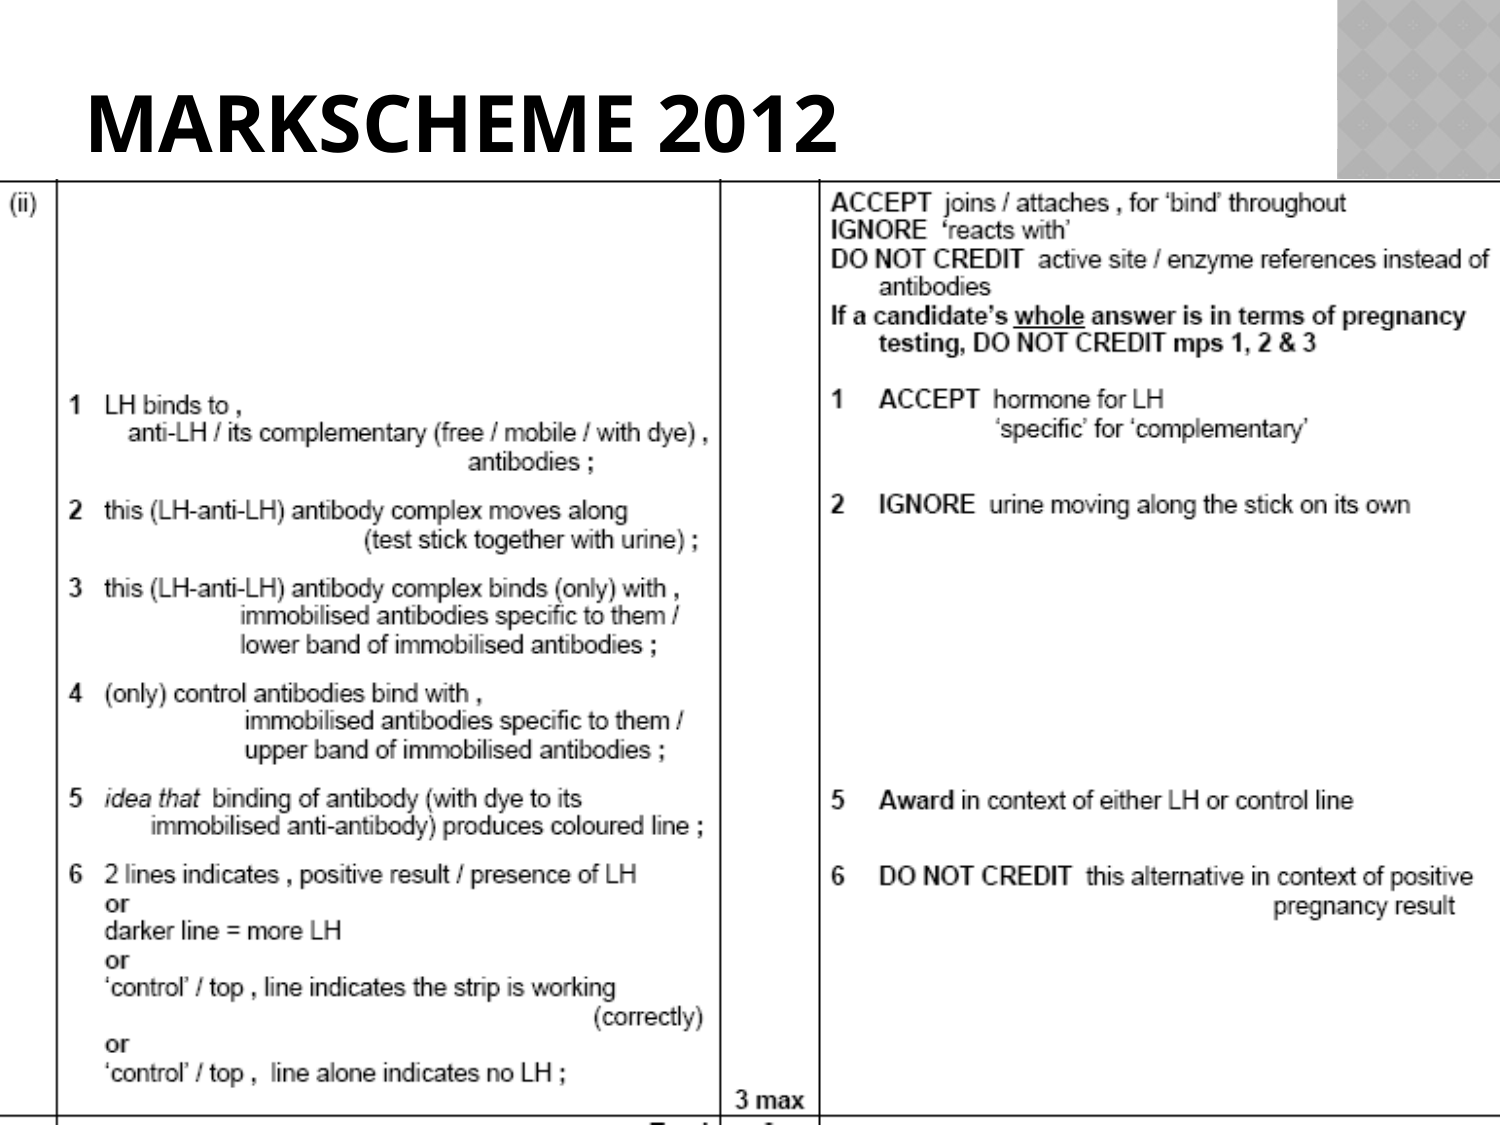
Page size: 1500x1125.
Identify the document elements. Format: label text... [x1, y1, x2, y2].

picture [0, 179, 1500, 1125]
title Markscheme 2012 [76, 31, 1427, 169]
